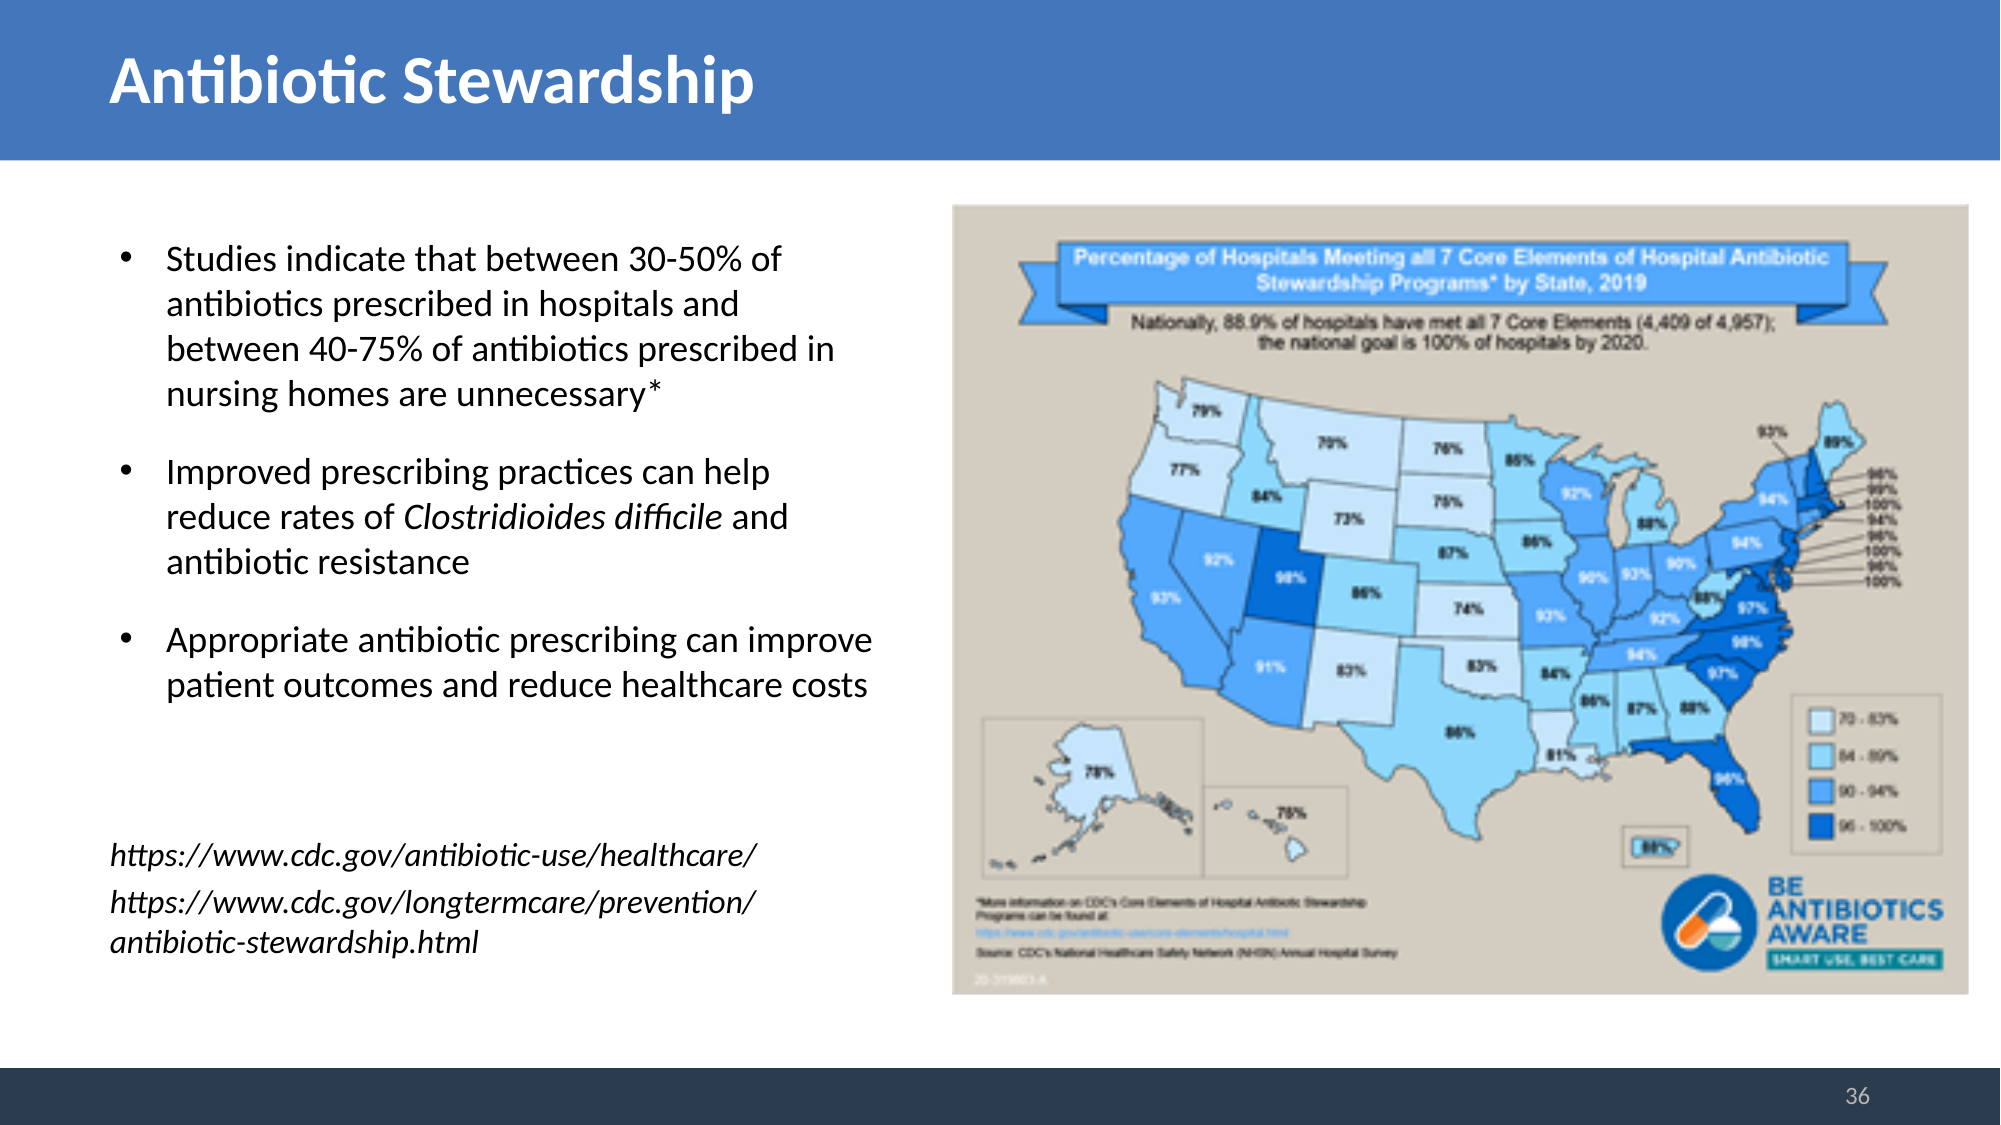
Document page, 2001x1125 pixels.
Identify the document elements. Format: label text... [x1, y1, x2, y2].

text_box Studies indicate that between 30-50% of antibiotics prescribed in hospitals and between 40-75% of antibiotics prescribed in nursing homes are unnecessary* Improved prescribing practices can help reduce rates of Clostridioides difficile and antibiotic resistance Appropriate antibiotic prescribing can improve patient outcomes and reduce healthcare costs https://www.cdc.gov/antibiotic-use/healthcare/ https://www.cdc.gov/longtermcare/prevention/antibiotic-stewardship.html [95, 226, 894, 1020]
slide_number 36 [1436, 1065, 1886, 1125]
text_box Antibiotic Stewardship [94, 9, 1895, 153]
picture [952, 204, 1973, 998]
